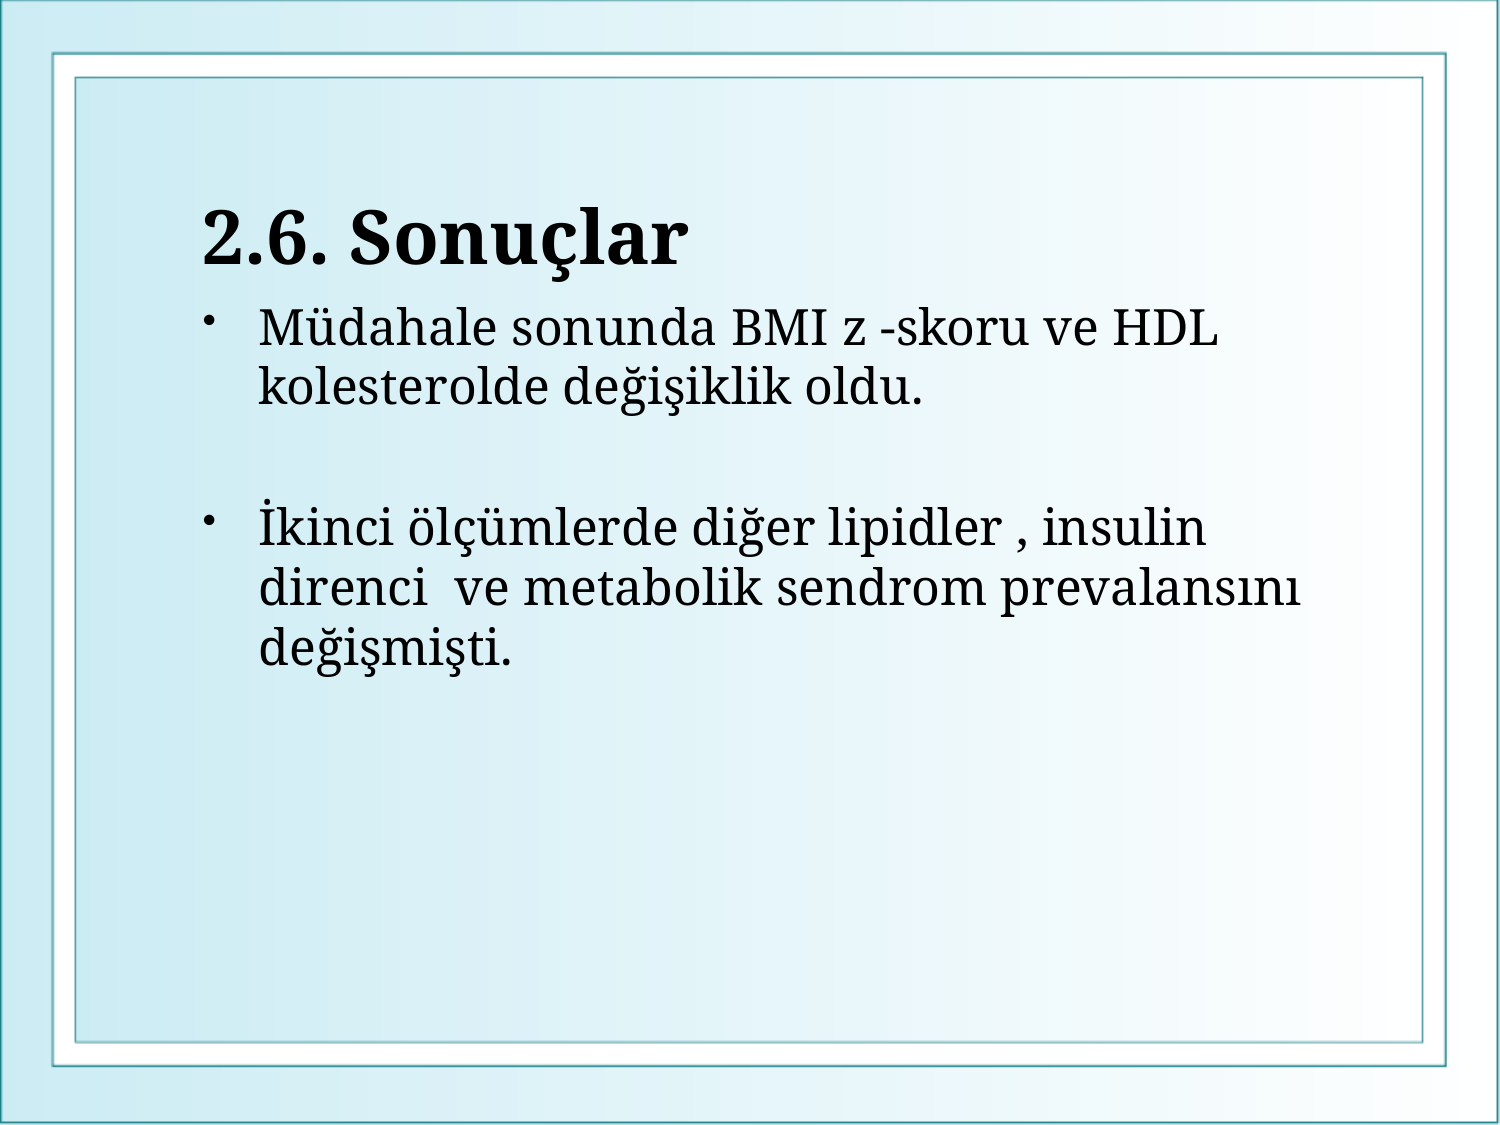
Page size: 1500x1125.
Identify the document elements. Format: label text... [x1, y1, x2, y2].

list Müdahale sonunda BMI z -skoru ve HDL kolesterolde değişiklik oldu. İkinci ölçümlerde diğer lipidler , insulin direnci ve metabolik sendrom prevalansını değişmişti. [187, 287, 1325, 1006]
picture [0, 0, 1500, 1125]
title 2.6. Sonuçlar [187, 87, 1325, 287]
